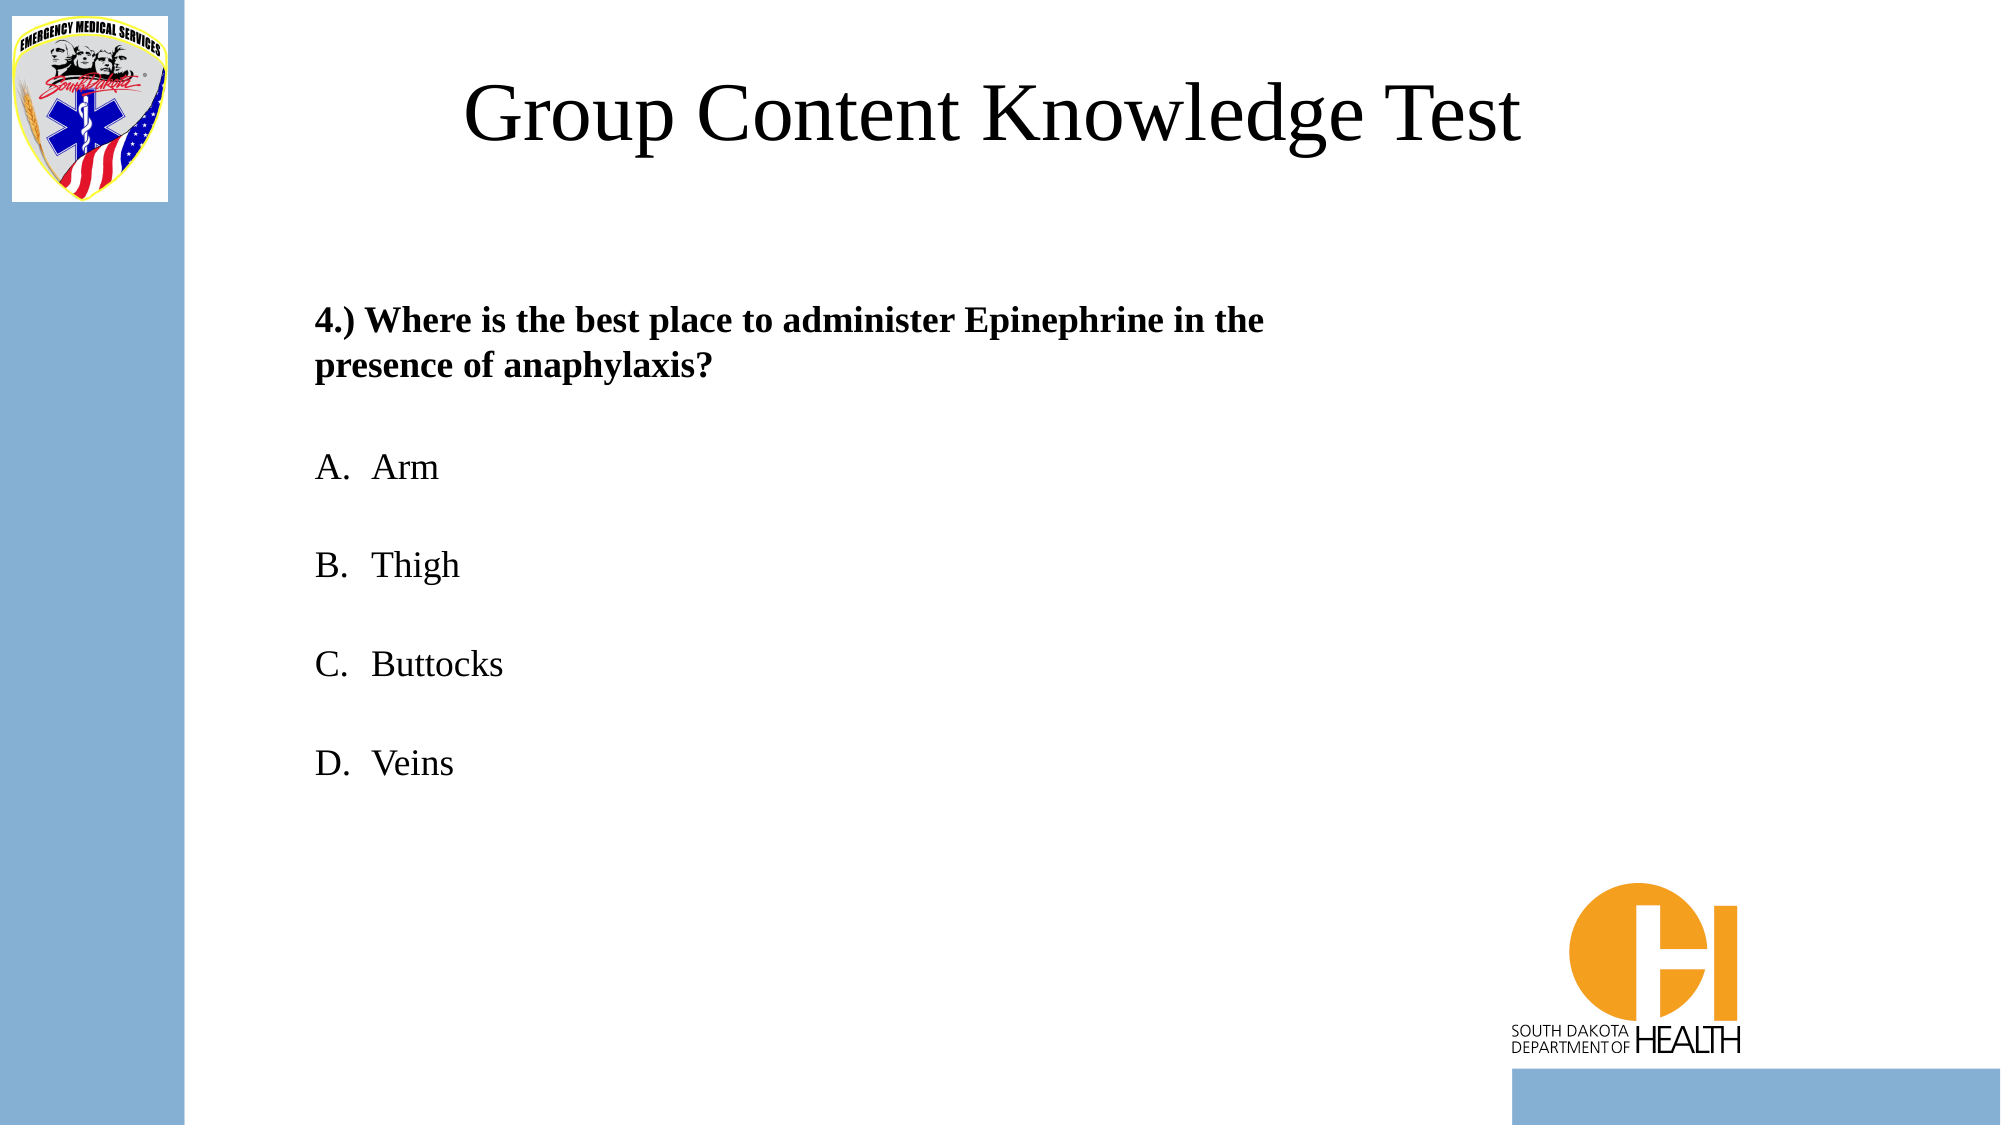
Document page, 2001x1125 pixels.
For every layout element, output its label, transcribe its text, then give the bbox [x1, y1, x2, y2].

text_box 4.) Where is the best place to administer Epinephrine in the presence of anaphylaxis? Arm Thigh Buttocks Veins [300, 287, 1300, 791]
picture [0, 0, 2001, 1125]
text_box Group Content Knowledge Test [374, 50, 1582, 175]
